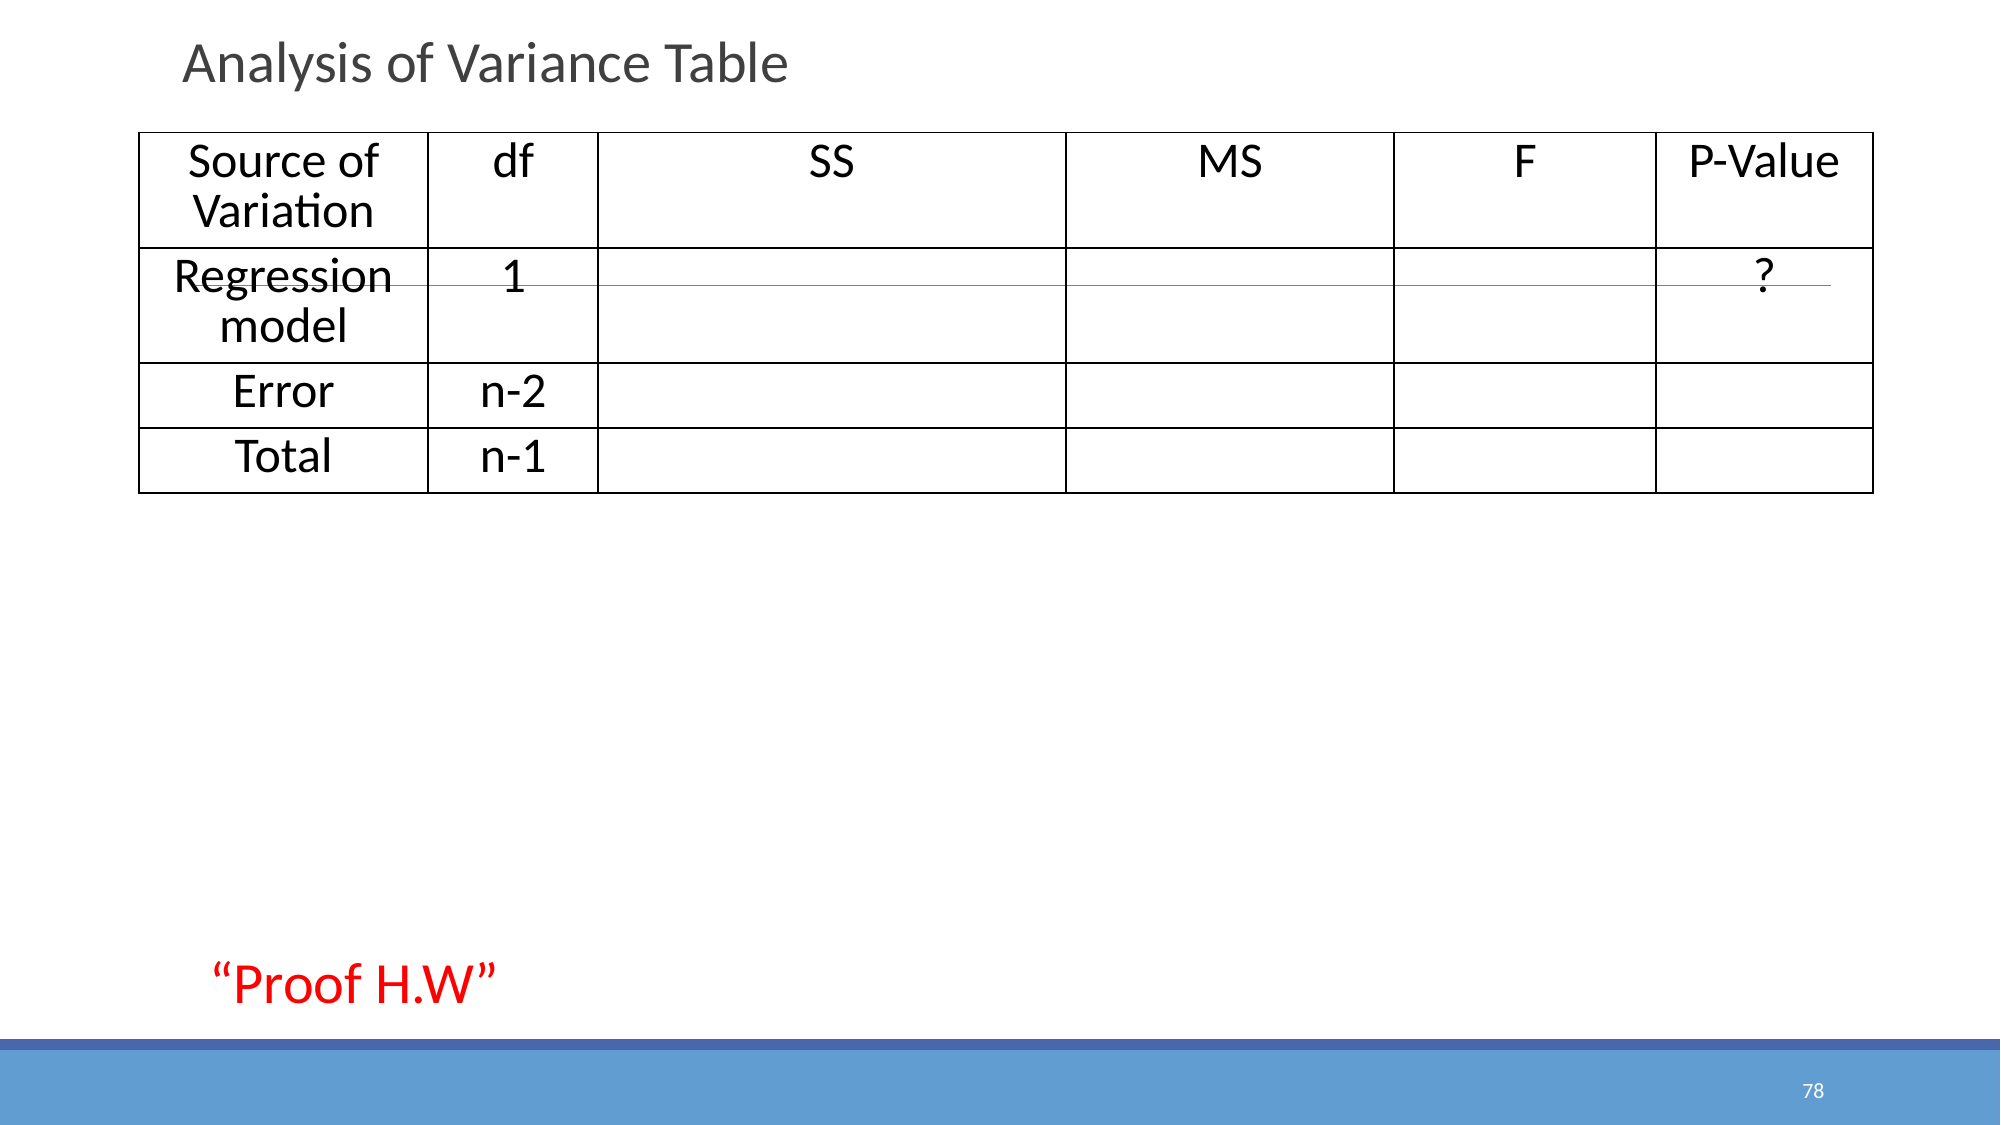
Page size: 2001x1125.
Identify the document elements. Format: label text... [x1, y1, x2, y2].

slide_number 78 [1624, 1059, 1840, 1120]
